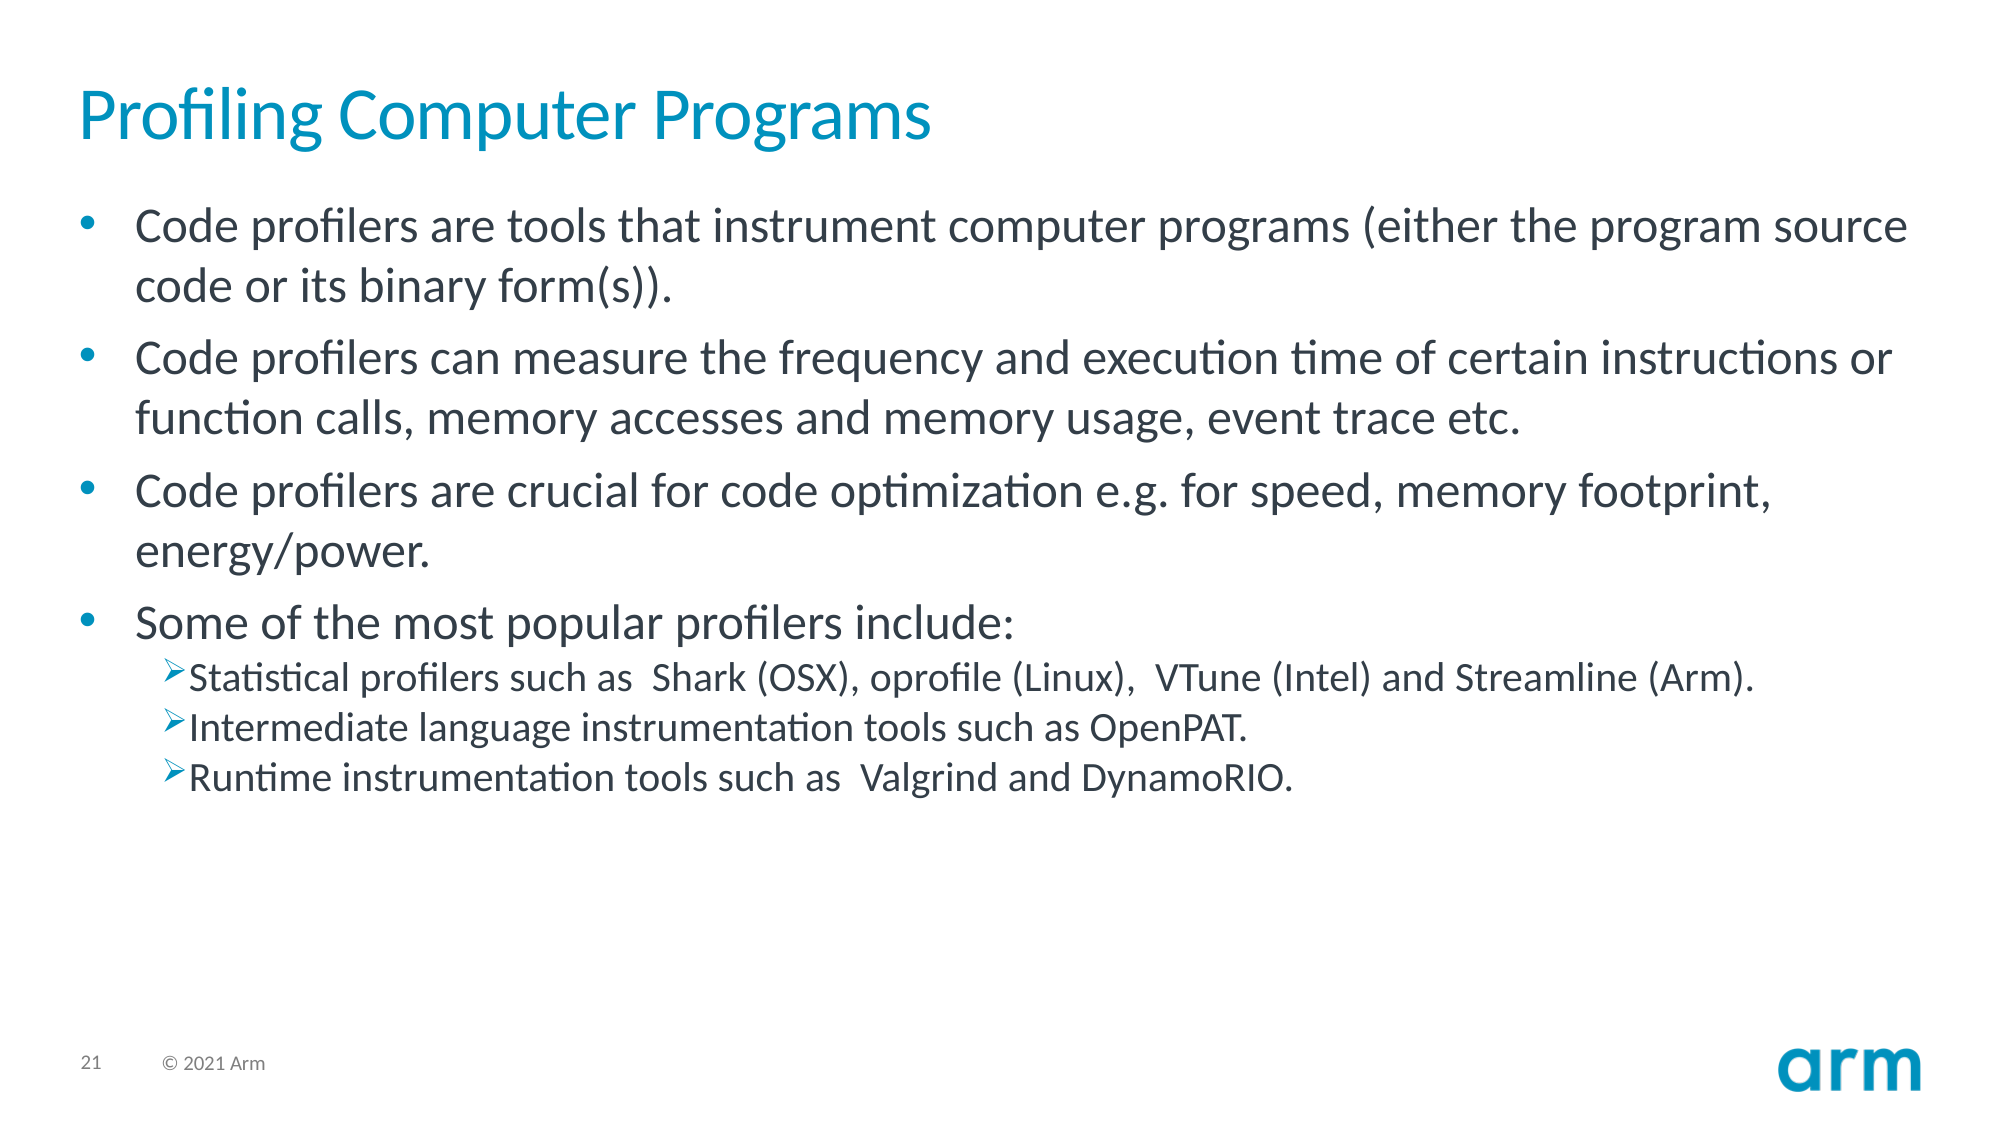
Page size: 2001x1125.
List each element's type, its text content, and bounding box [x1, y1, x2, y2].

list Code profilers are tools that instrument computer programs (either the program source code or its binary form(s)). Code profilers can measure the frequency and execution time of certain instructions or function calls, memory accesses and memory usage, event trace etc. Code profilers are crucial for code optimization e.g. for speed, memory footprint, energy/power. Some of the most popular profilers include: Statistical profilers such as Shark (OSX), oprofile (Linux), VTune (Intel) and Streamline (Arm). Intermediate language instrumentation tools such as OpenPAT. Runtime instrumentation tools such as Valgrind and DynamoRIO. [78, 192, 1922, 1004]
title Profiling Computer Programs [78, 78, 1922, 186]
picture [1777, 1047, 1922, 1093]
